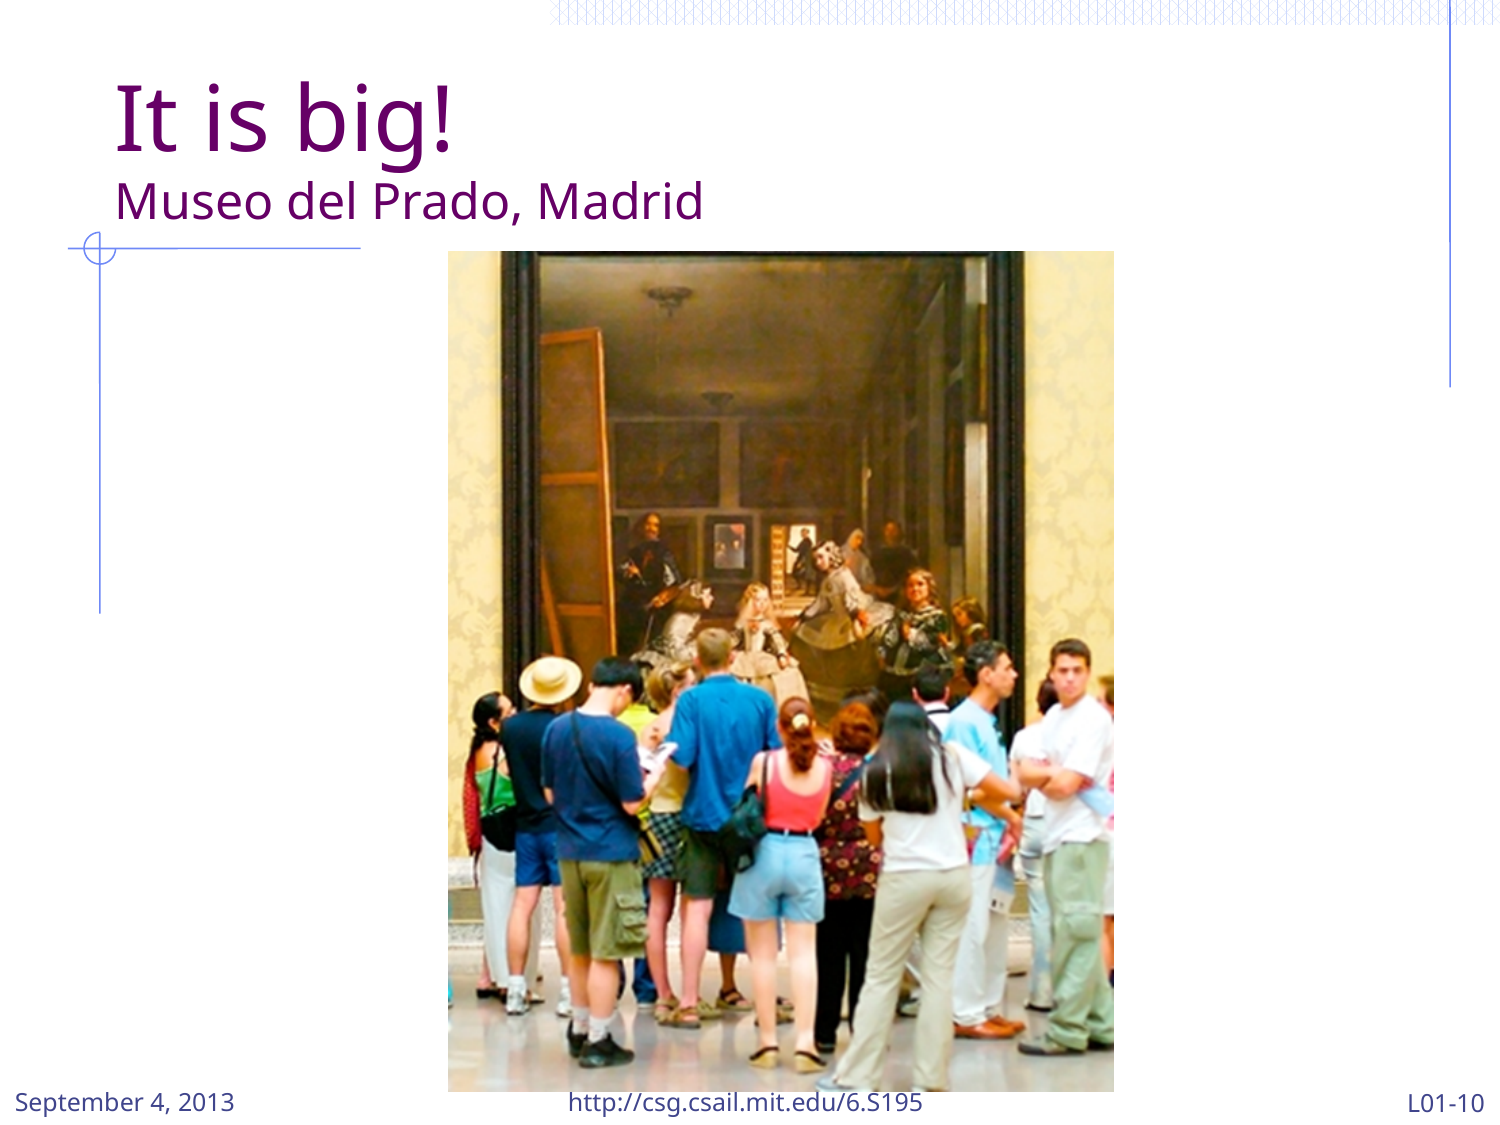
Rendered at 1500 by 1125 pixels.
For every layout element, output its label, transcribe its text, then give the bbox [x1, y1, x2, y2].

slide_number L01-10 [1337, 1082, 1500, 1125]
picture [447, 251, 1114, 1093]
footer http://csg.csail.mit.edu/6.S195 [508, 1100, 984, 1125]
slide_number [0, 1081, 300, 1125]
title It is big! Museo del Prado, Madrid [99, 49, 1376, 238]
